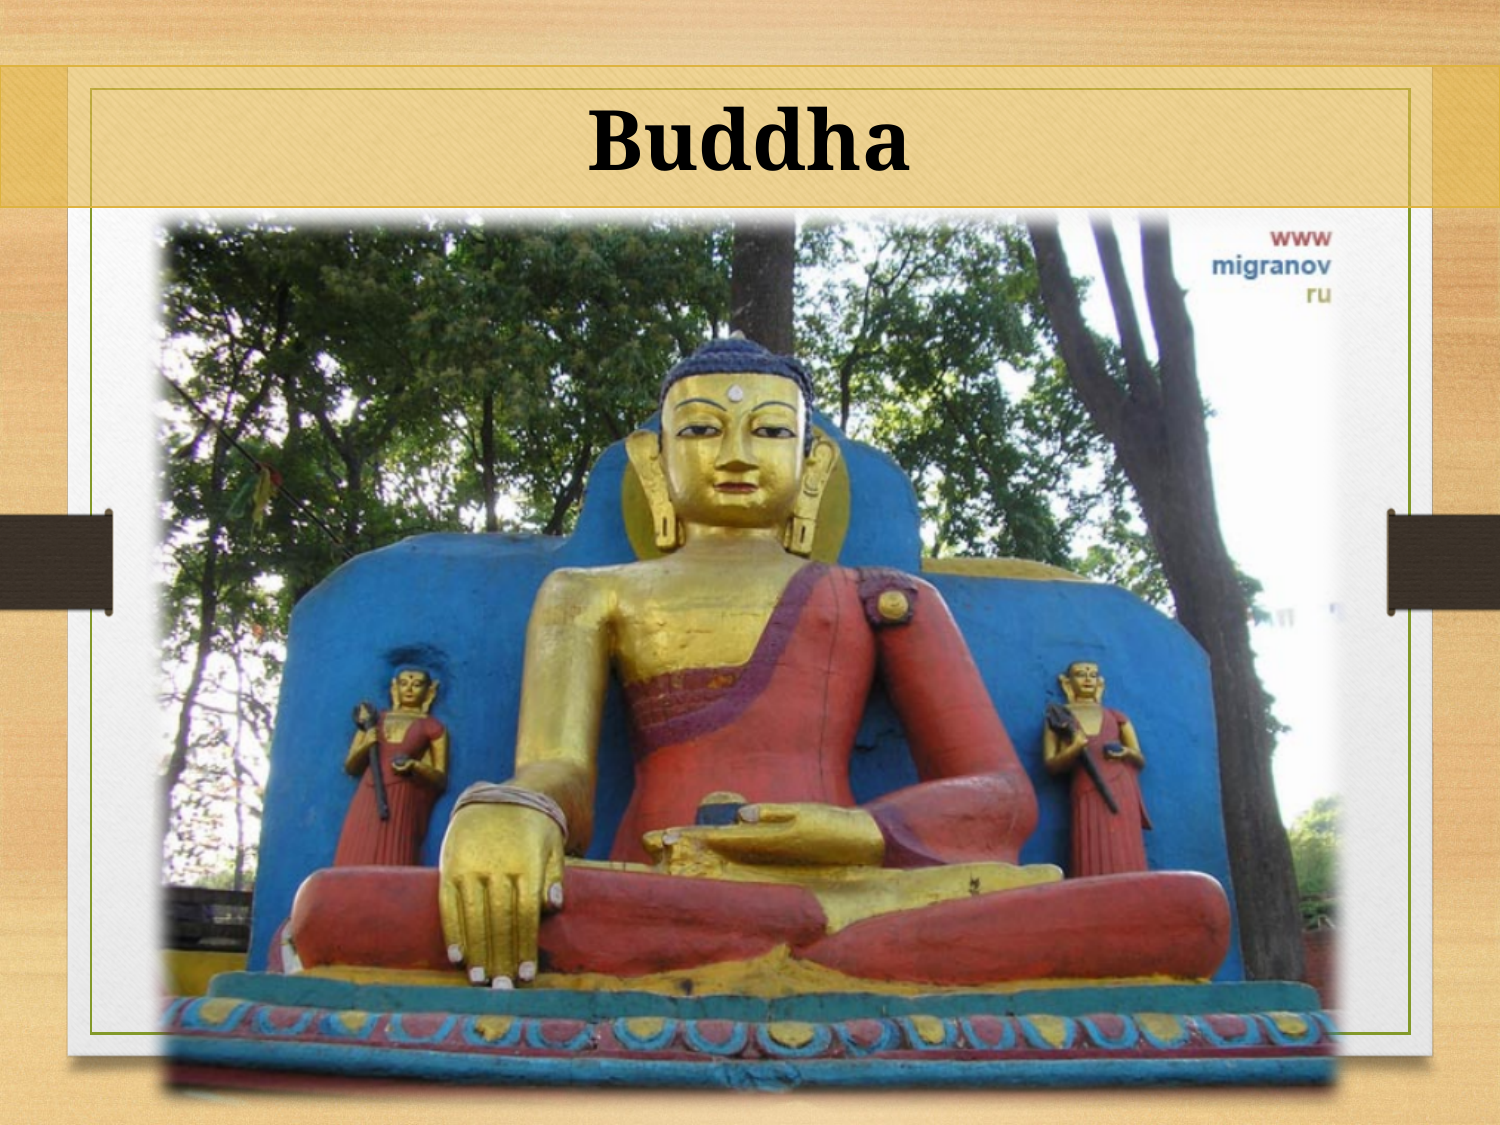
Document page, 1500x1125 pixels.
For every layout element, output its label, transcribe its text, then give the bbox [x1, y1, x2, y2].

text_box Buddha [0, 65, 1500, 208]
picture [0, 206, 1500, 1125]
picture [0, 0, 1500, 65]
